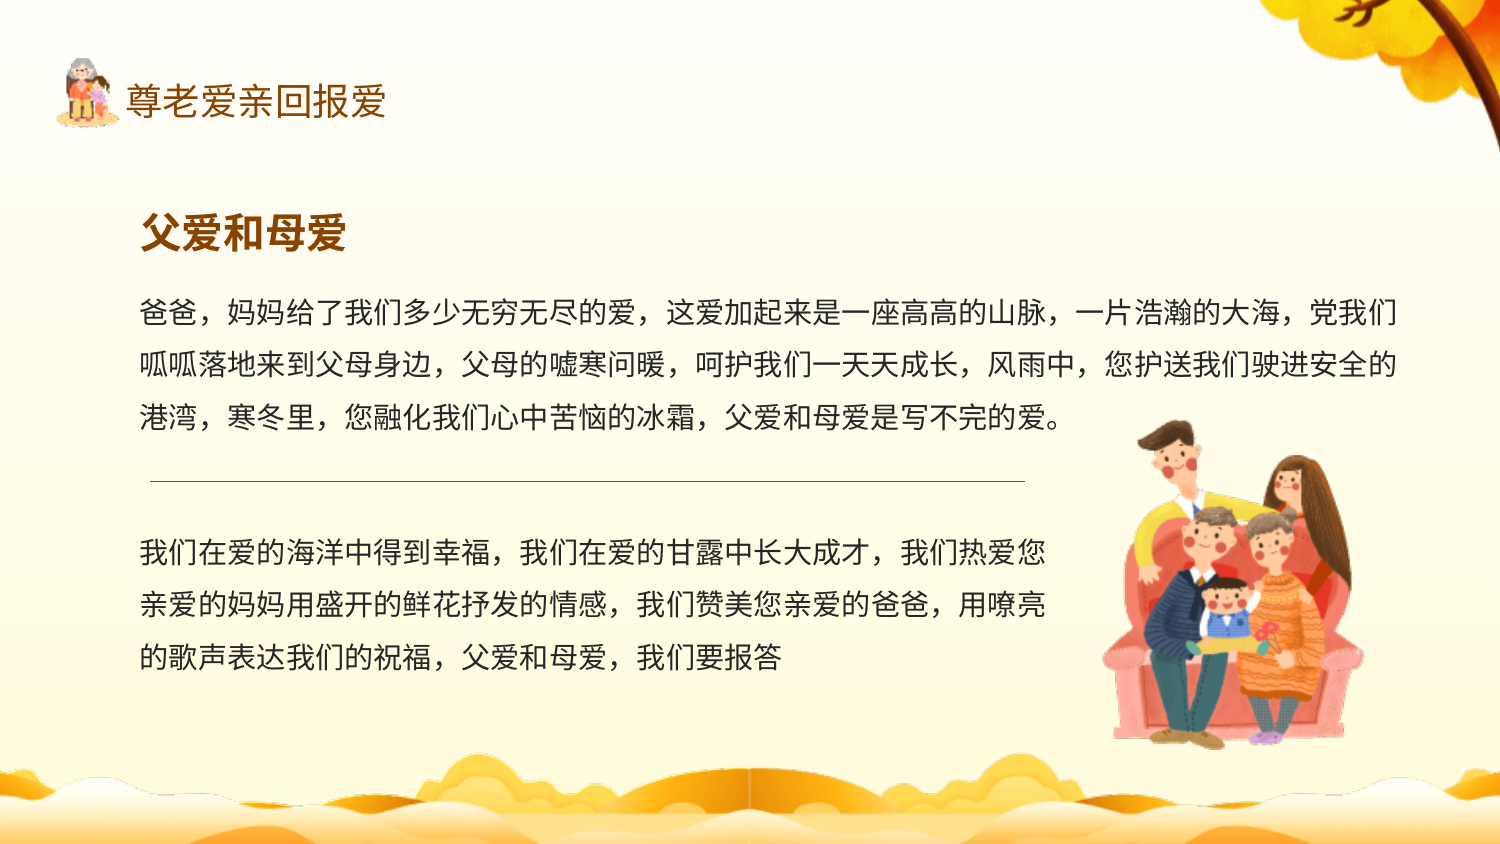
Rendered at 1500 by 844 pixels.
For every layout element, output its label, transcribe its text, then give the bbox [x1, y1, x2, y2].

text_box 父爱和母爱 [125, 206, 475, 263]
picture [0, 396, 1500, 844]
text_box 我们在爱的海洋中得到幸福，我们在爱的甘露中长大成才，我们热爱您亲爱的妈妈用盛开的鲜花抒发的情感，我们赞美您亲爱的爸爸，用嘹亮的歌声表达我们的祝福，父爱和母爱，我们要报答 [125, 509, 1047, 682]
picture [43, 48, 132, 136]
text_box 爸爸，妈妈给了我们多少无穷无尽的爱，这爱加起来是一座高高的山脉，一片浩瀚的大海，党我们呱呱落地来到父母身边，父母的嘘寒问暖，呵护我们一天天成长，风雨中，您护送我们驶进安全的港湾，寒冬里，您融化我们心中苦恼的冰霜，父爱和母爱是写不完的爱。 [125, 269, 1438, 442]
picture [1207, 0, 1500, 185]
